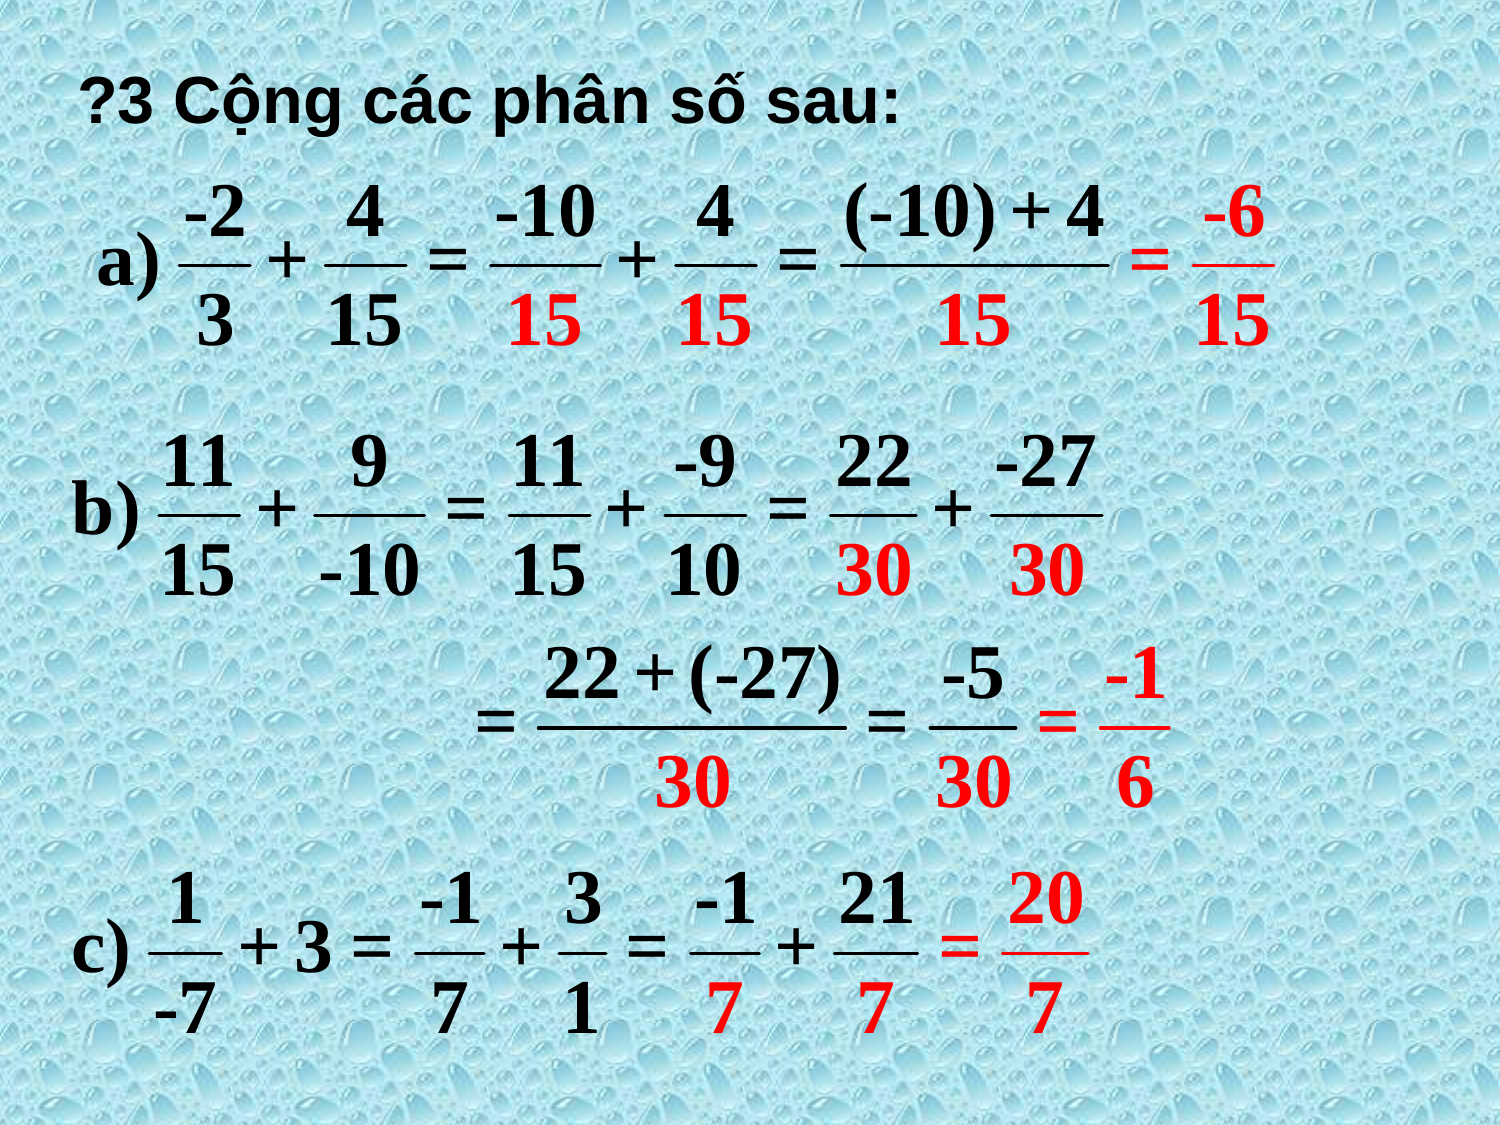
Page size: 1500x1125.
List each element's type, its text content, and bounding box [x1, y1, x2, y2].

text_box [462, 624, 1186, 826]
picture [0, 0, 1500, 1125]
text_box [87, 162, 1289, 363]
text_box ?3 Cộng các phân số sau: [62, 49, 1188, 145]
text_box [62, 849, 1103, 1051]
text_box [62, 411, 1116, 613]
